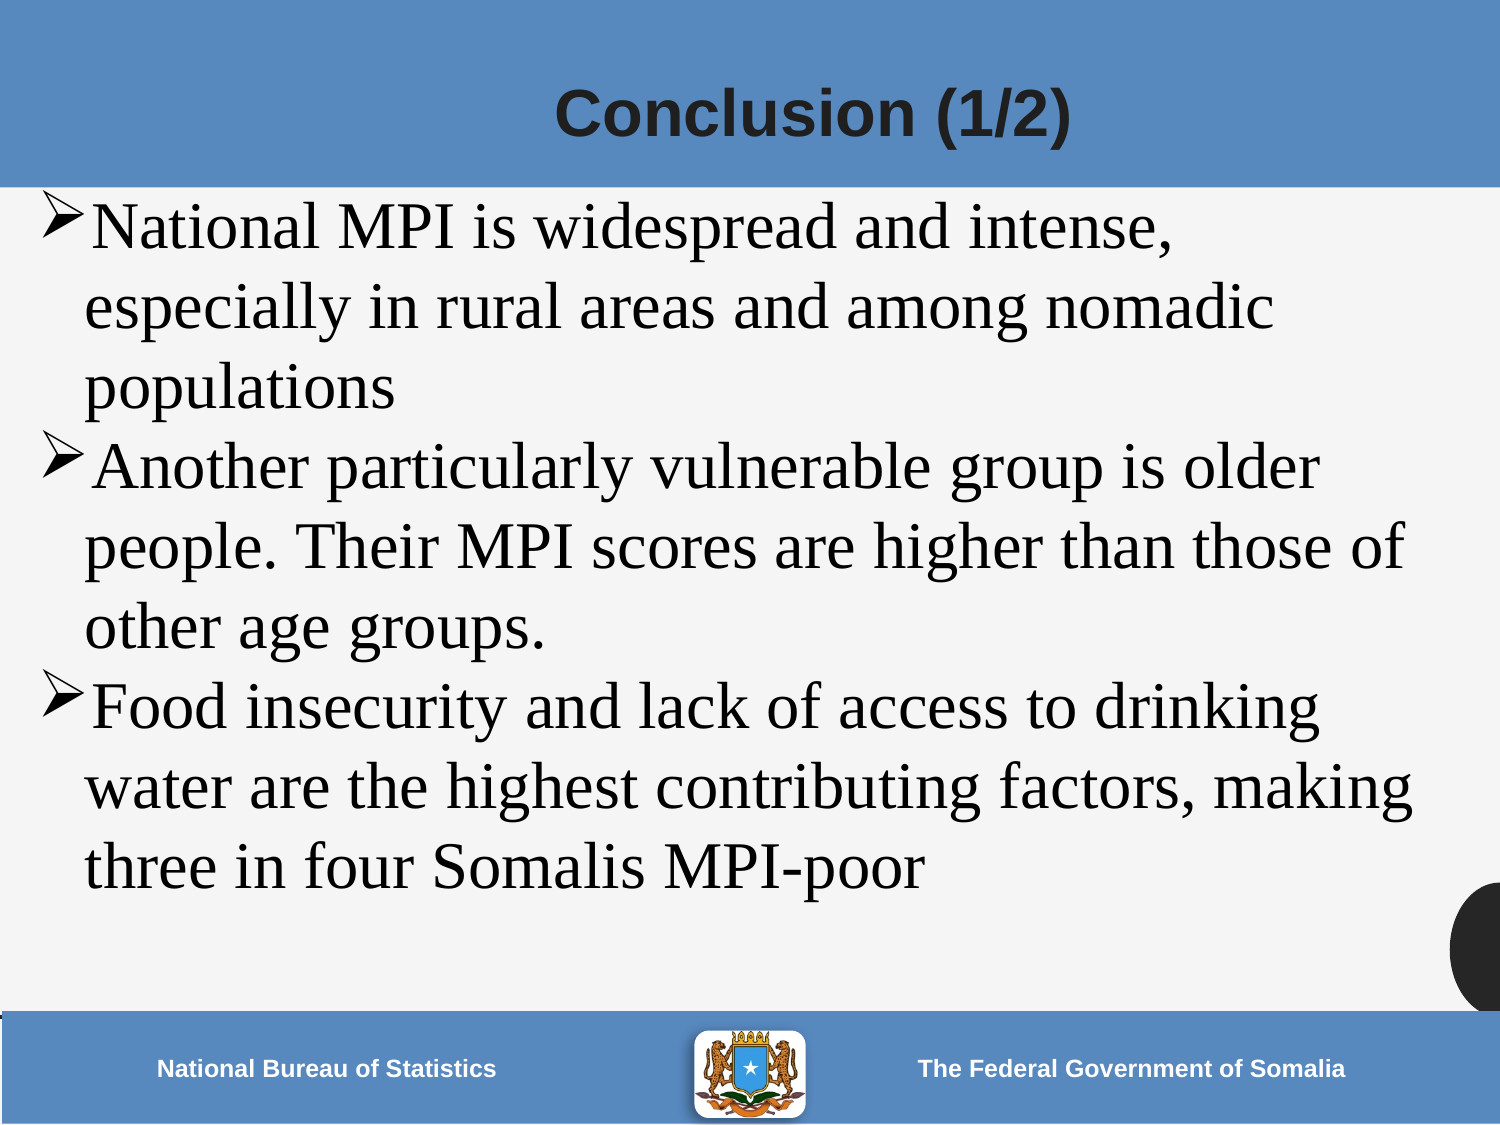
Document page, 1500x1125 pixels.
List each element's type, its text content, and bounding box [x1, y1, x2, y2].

text_box Conclusion (1/2) [539, 62, 1088, 158]
picture [694, 1030, 806, 1118]
text_box National MPI is widespread and intense, especially in rural areas and among nomadic populations Another particularly vulnerable group is older people. Their MPI scores are higher than those of other age groups. Food insecurity and lack of access to drinking water are the highest contributing factors, making three in four Somalis MPI-poor [22, 174, 1448, 910]
